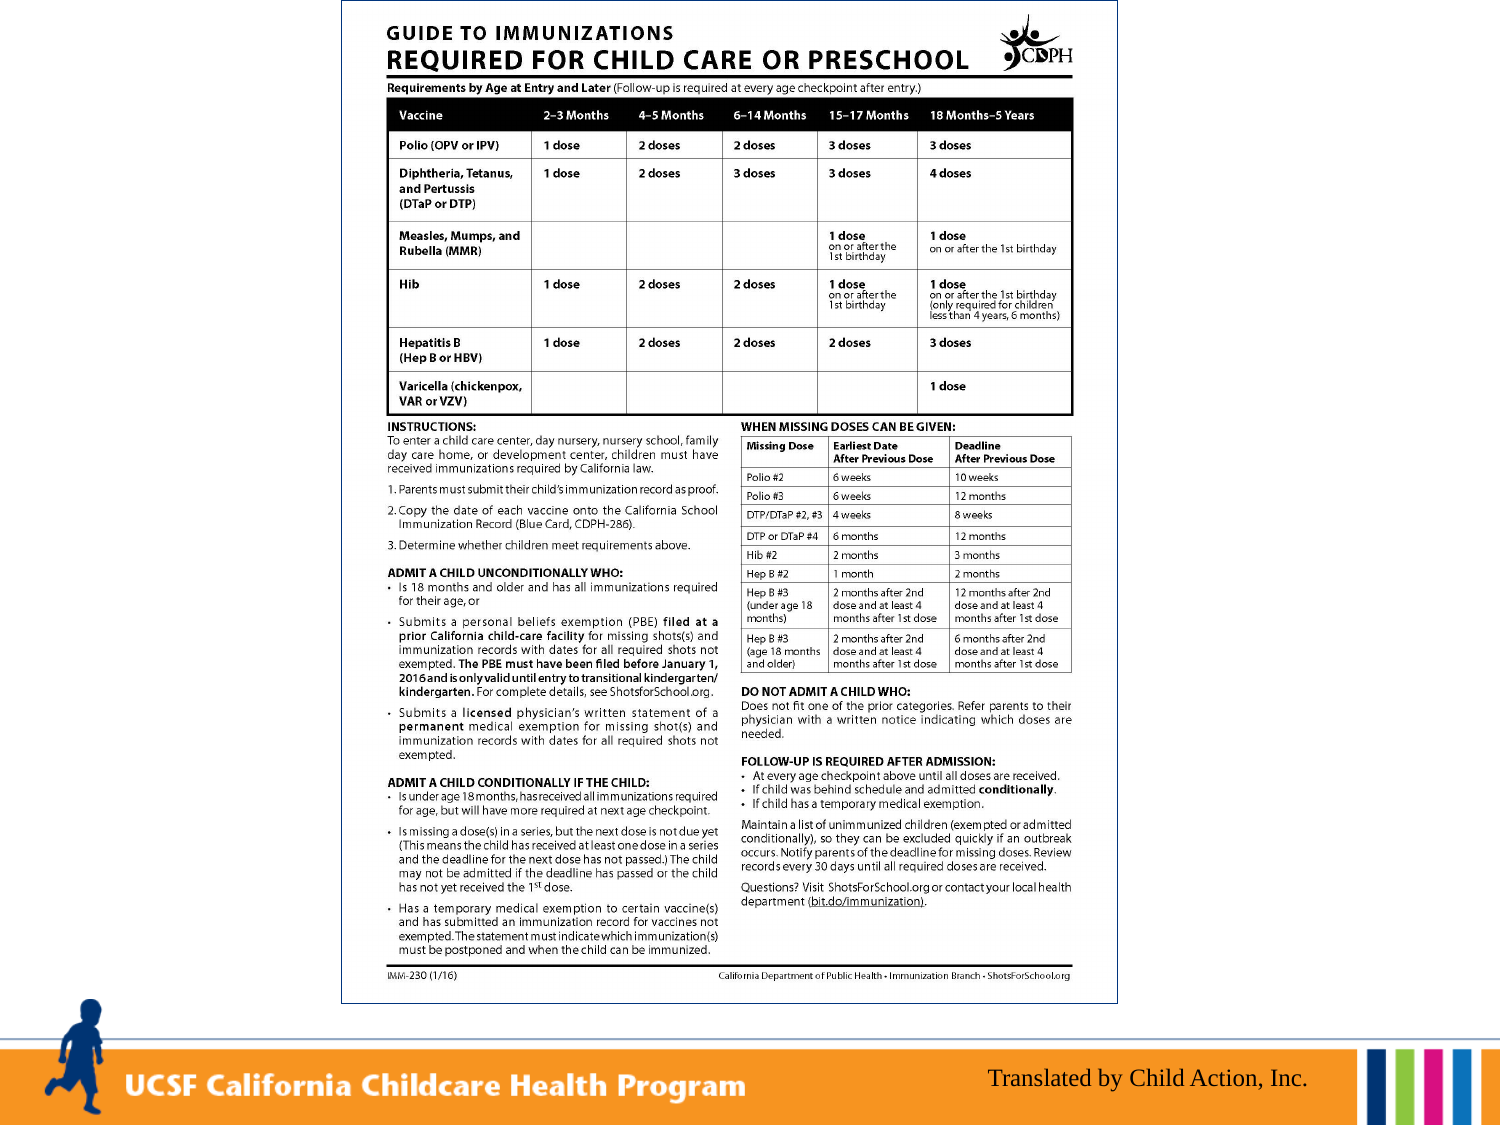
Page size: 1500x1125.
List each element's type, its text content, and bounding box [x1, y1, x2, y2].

footer Translated by Child Action, Inc. [910, 1046, 1386, 1107]
picture [0, 0, 1500, 1125]
